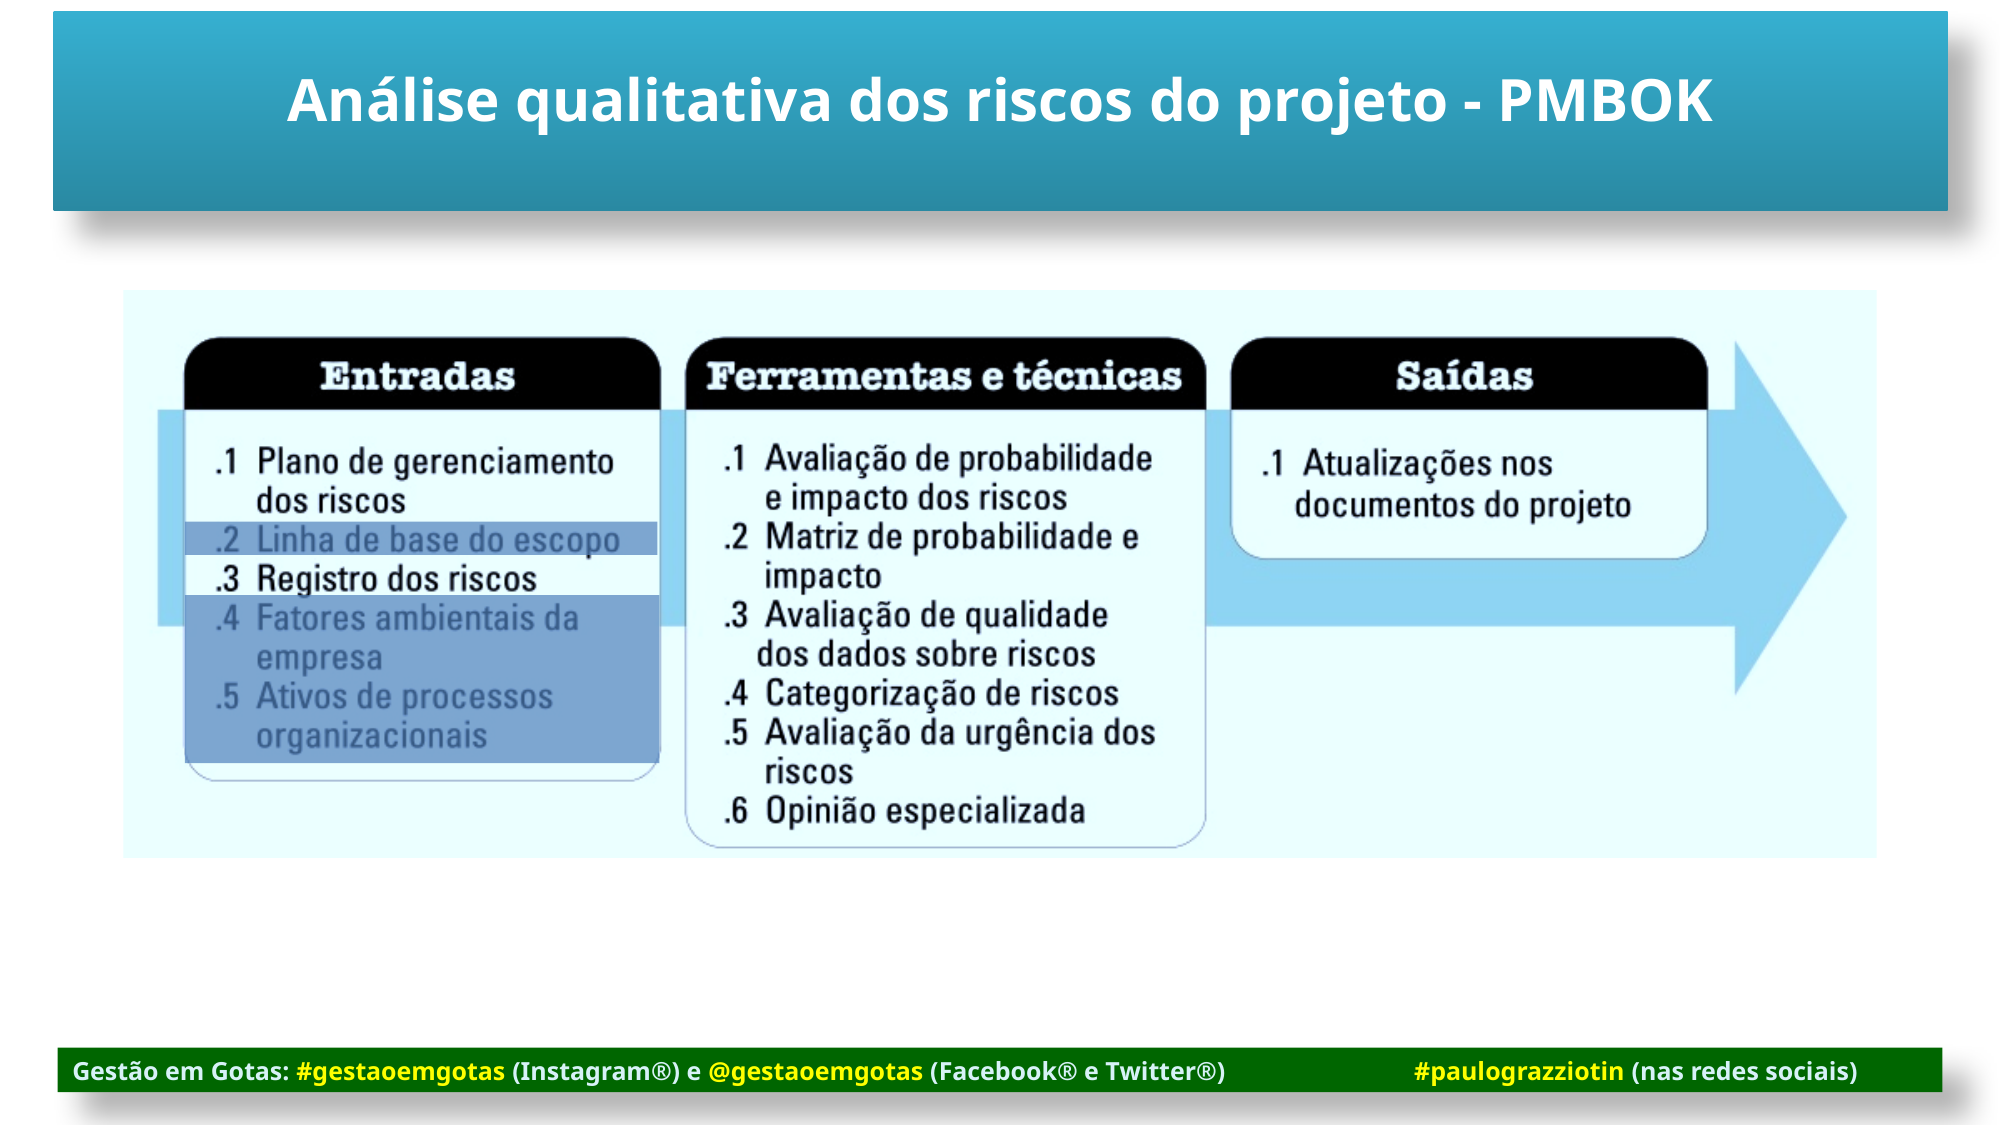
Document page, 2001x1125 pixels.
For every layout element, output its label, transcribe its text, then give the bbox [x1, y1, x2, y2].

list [122, 290, 1877, 858]
text_box Gestão em Gotas: #gestaoemgotas (Instagram®) e @gestaoemgotas (Facebook® e Twitter®) #paulograzziotin (nas redes sociais) [57, 1047, 1943, 1093]
text_box Análise qualitativa dos riscos do projeto - PMBOK [53, 11, 1948, 211]
text_box [121, 265, 1923, 919]
